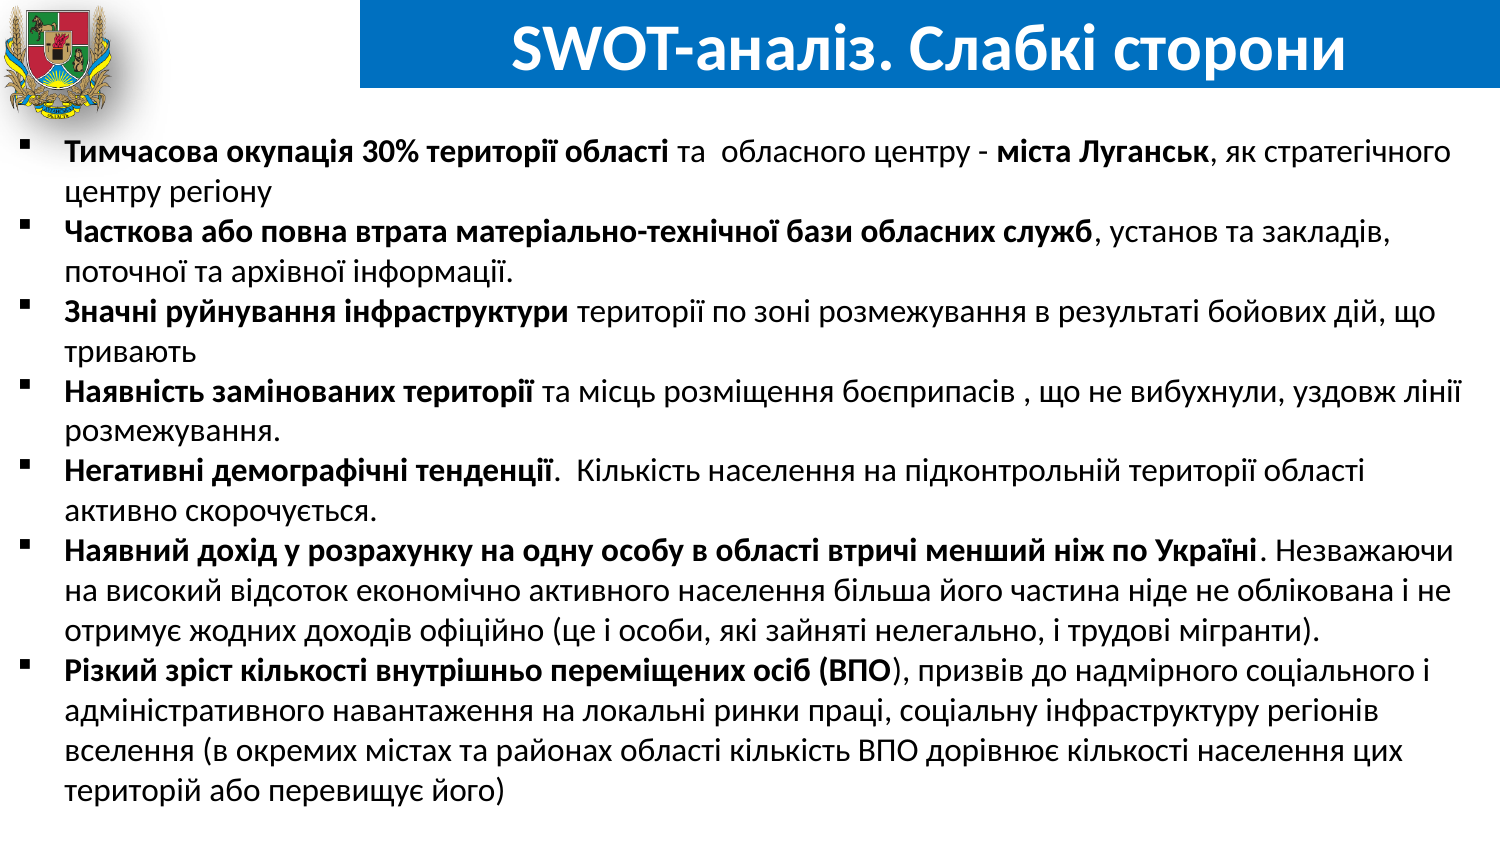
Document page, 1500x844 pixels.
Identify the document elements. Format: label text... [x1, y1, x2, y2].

picture [2, 4, 113, 121]
title SWOT-аналіз. Слабкі сторони [360, 0, 1500, 88]
text_box Тимчасова окупація 30% території області та обласного центру - міста Луганськ, як стратегічного центру регіону Часткова або повна втрата матеріально-технічної бази обласних служб, установ та закладів, поточної та архівної інформації. Значні руйнування інфраструктури території по зоні розмежування в результаті бойових дій, що тривають Наявність замінованих території та місць розміщення боєприпасів , що не вибухнули, уздовж лінії розмежування. Негативні демографічні тенденції. Кількість населення на підконтрольній території області активно скорочується. Наявний дохід у розрахунку на одну особу в області втричі менший ніж по Україні. Незважаючи на високий відсоток економічно активного населення більша його частина ніде не облікована і не отримує жодних доходів офіційно (це і особи, які зайняті нелегально, і трудові мігранти). Різкий зріст кількості внутрішньо переміщених осіб (ВПО), призвів до надмірного соціального і адміністративного навантаження на локальні ринки праці, соціальну інфраструктуру регіонів вселення (в окремих містах та районах області кількість ВПО дорівнює кількості населення цих територій або перевищує його) [2, 121, 1500, 816]
